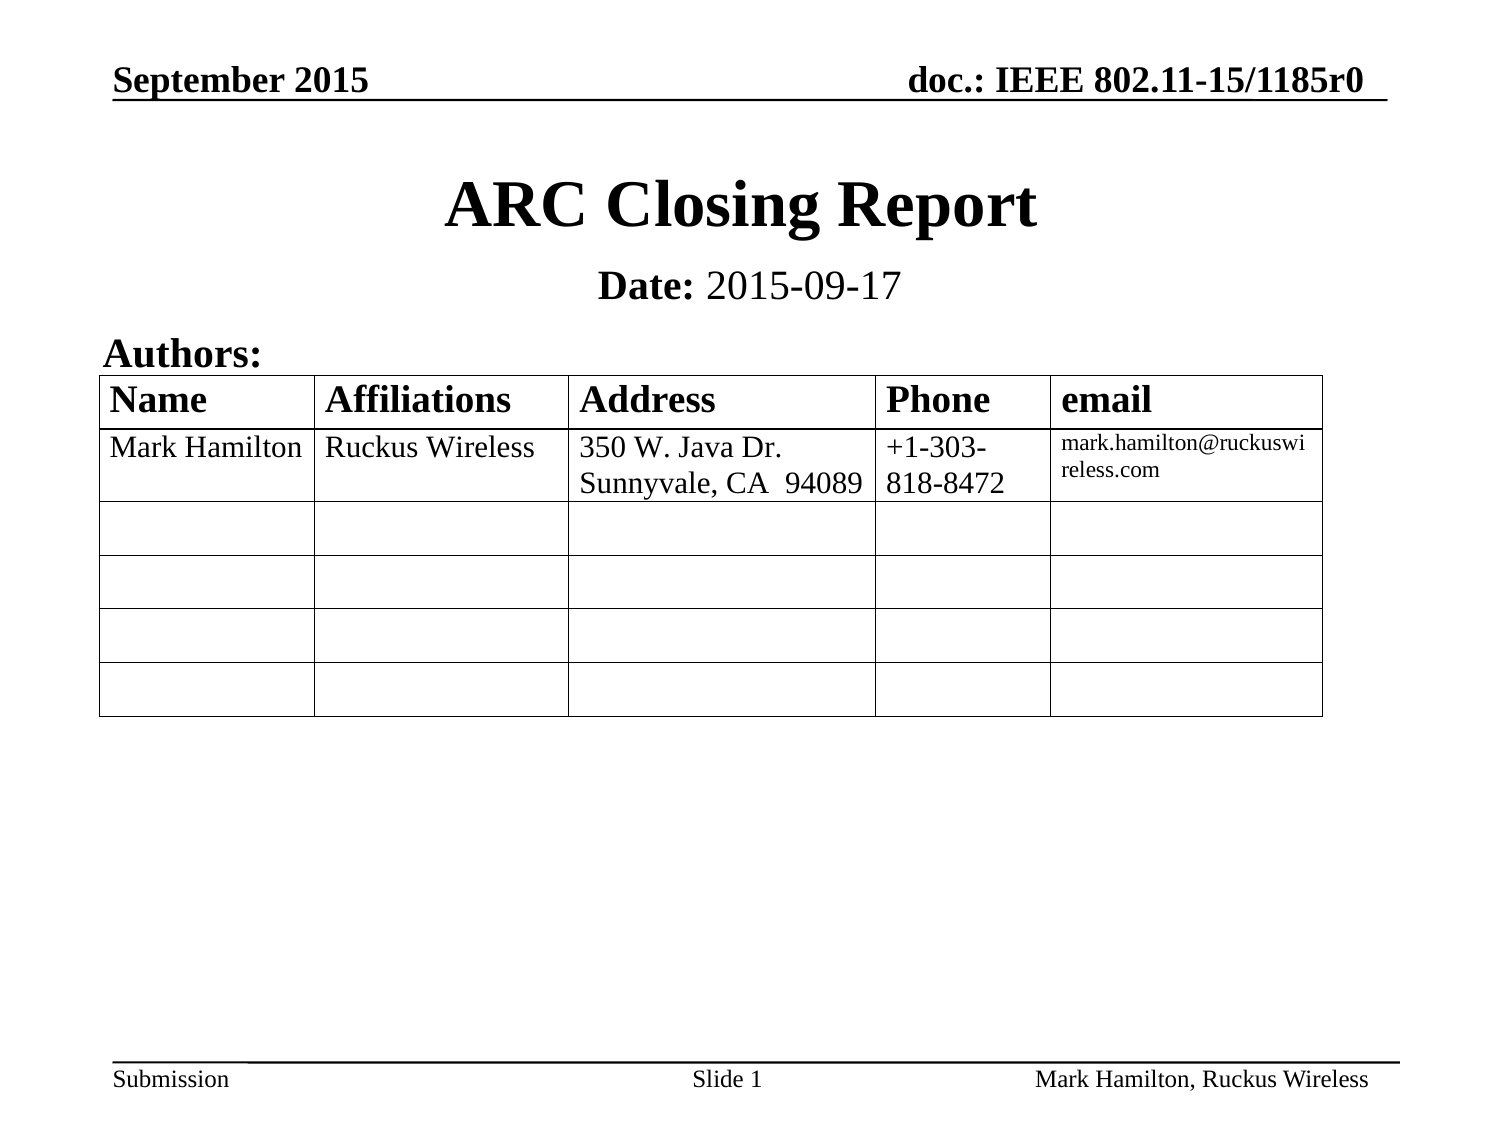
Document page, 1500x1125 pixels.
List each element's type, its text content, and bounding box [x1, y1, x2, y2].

text_box Authors: [87, 318, 325, 373]
list Date: 2015-09-17 [112, 249, 1388, 313]
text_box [84, 374, 1353, 799]
title ARC Closing Report [112, 112, 1388, 249]
